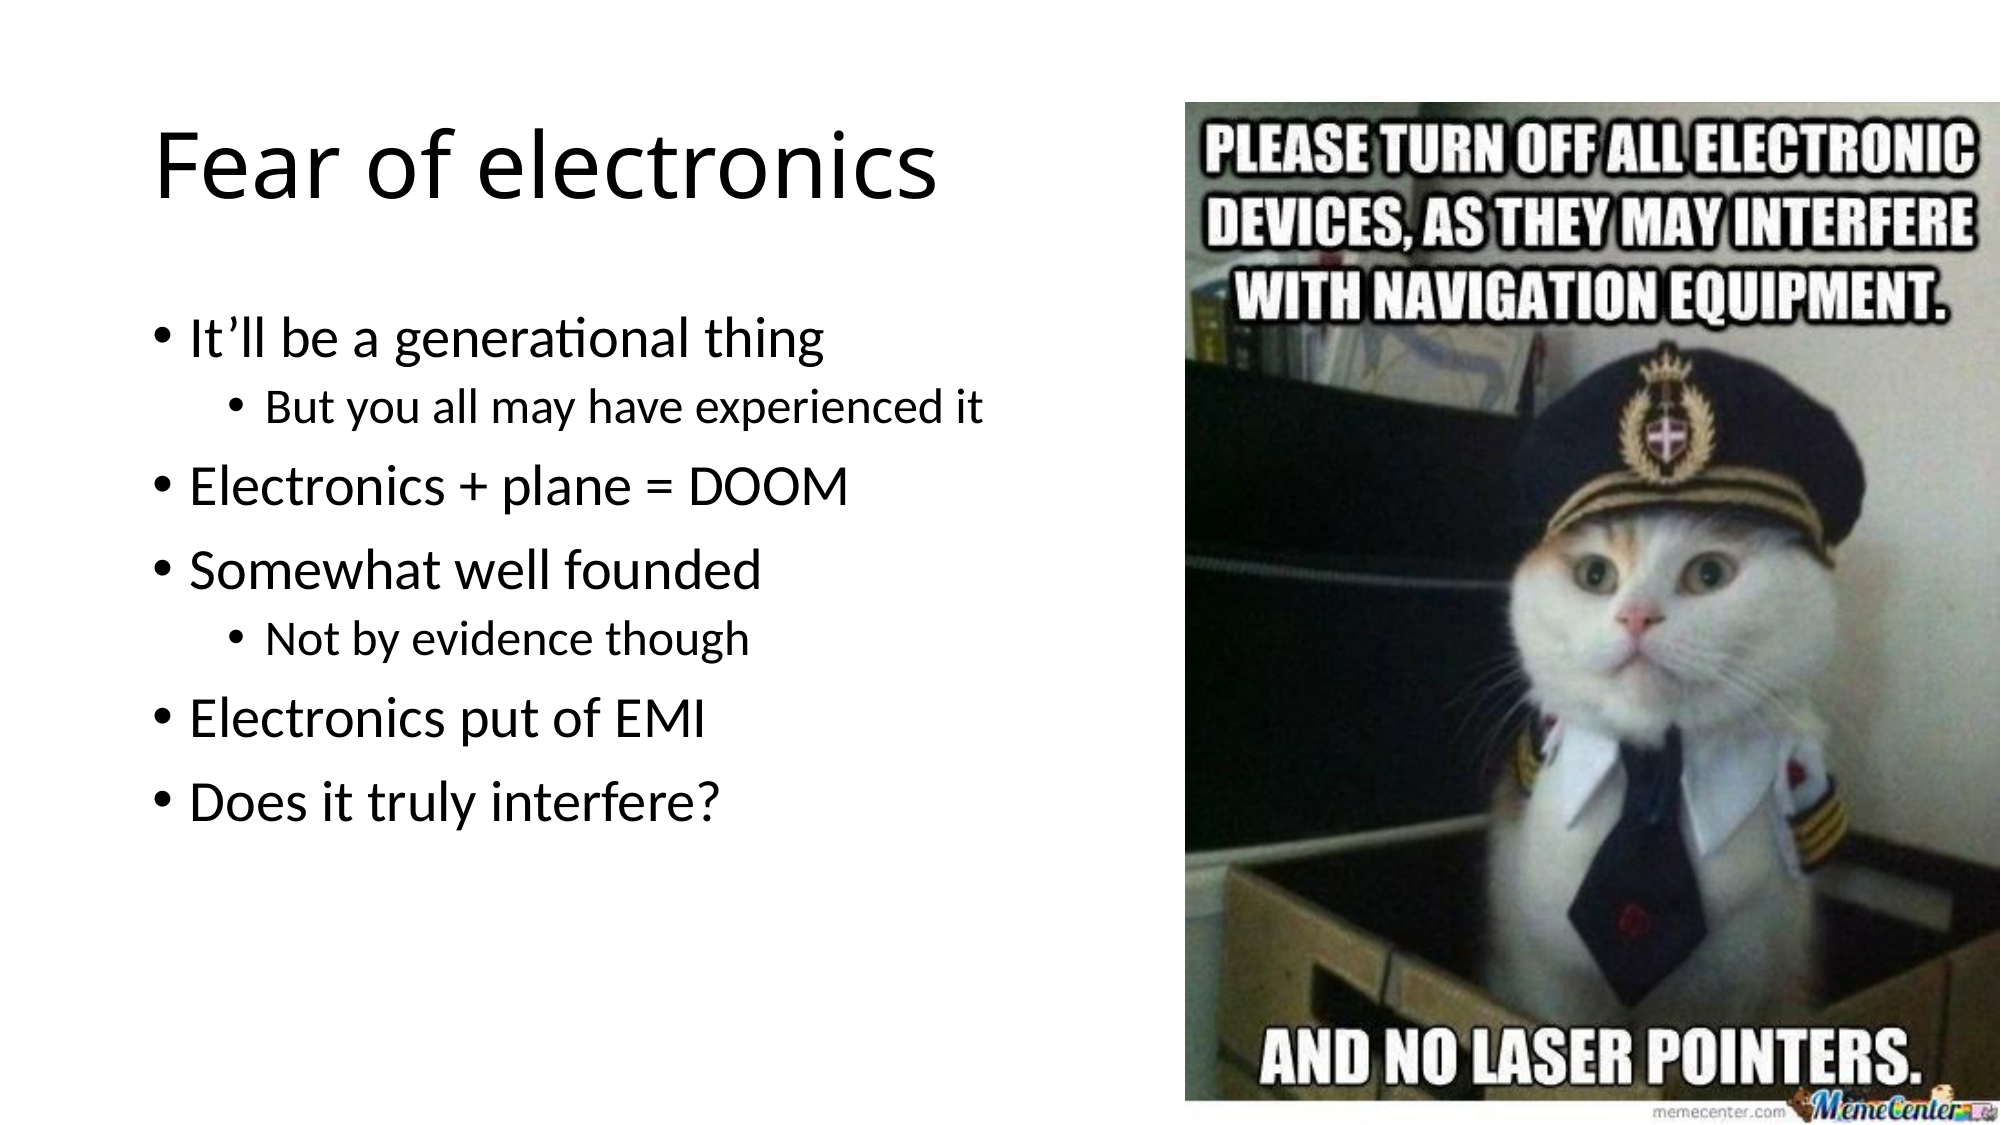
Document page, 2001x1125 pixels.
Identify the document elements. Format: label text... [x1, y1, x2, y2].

title Fear of electronics [137, 59, 1863, 278]
list It’ll be a generational thing But you all may have experienced it Electronics + plane = DOOM Somewhat well founded Not by evidence though Electronics put of EMI Does it truly interfere? [137, 299, 1185, 1014]
picture [1185, 102, 2000, 1125]
